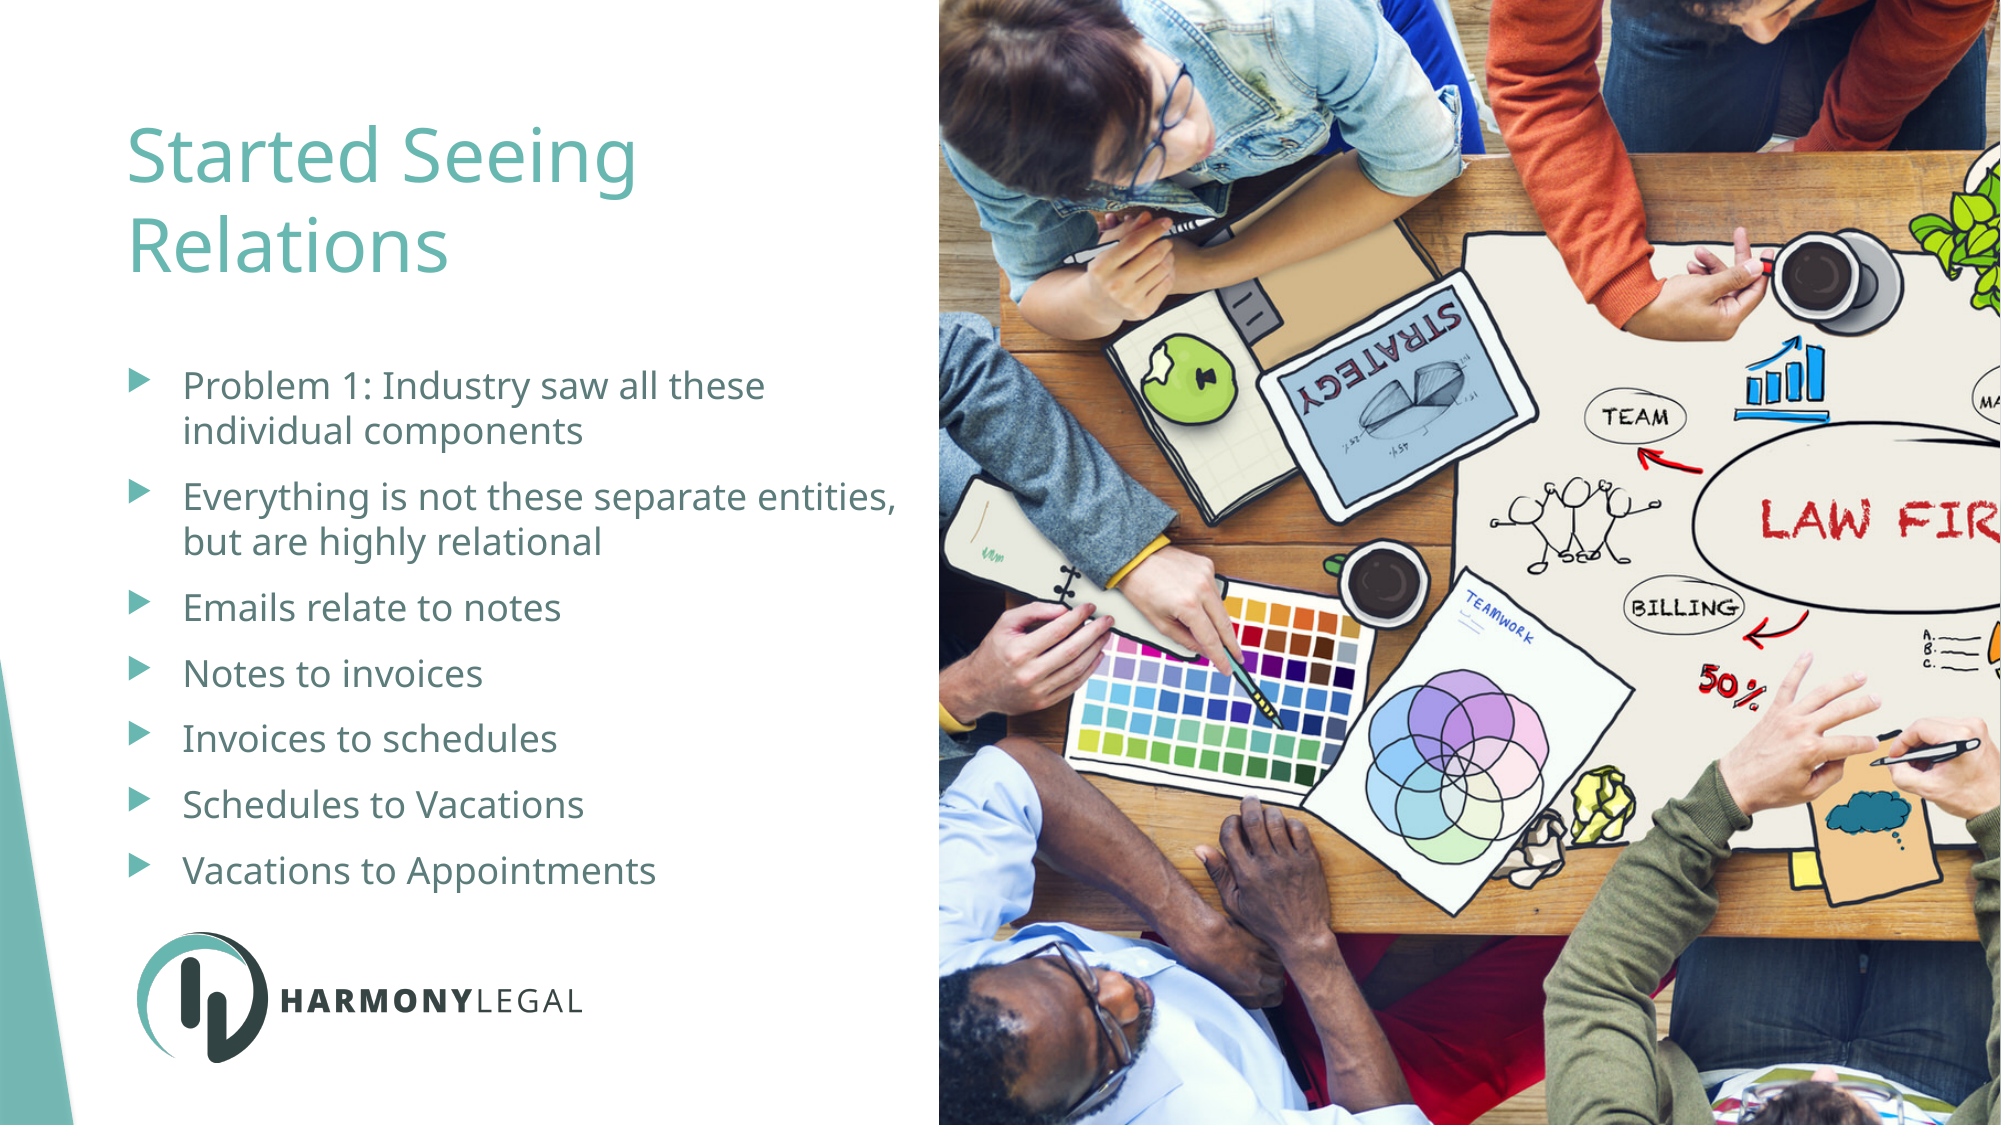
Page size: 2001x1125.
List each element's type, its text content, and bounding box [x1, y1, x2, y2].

list Problem 1: Industry saw all these individual components Everything is not these separate entities, but are highly relational Emails relate to notes Notes to invoices Invoices to schedules Schedules to Vacations Vacations to Appointments [111, 354, 932, 903]
title Started Seeing Relations [111, 99, 932, 317]
picture [136, 932, 582, 1063]
picture [938, 0, 2000, 1125]
